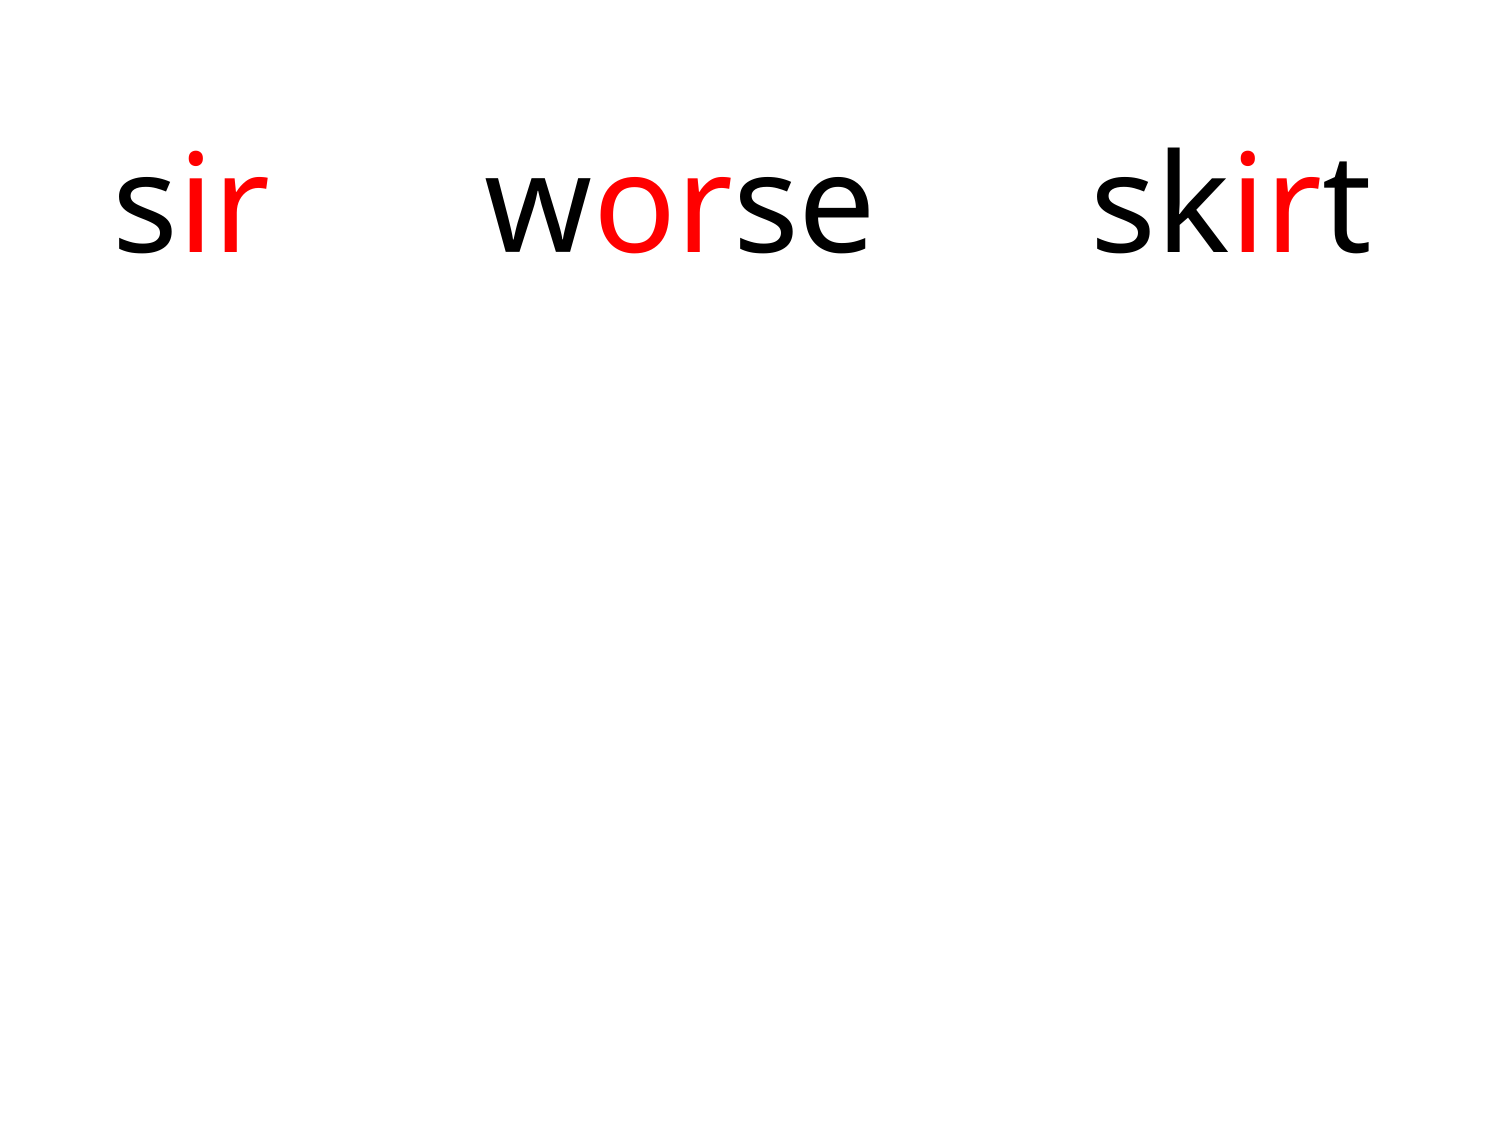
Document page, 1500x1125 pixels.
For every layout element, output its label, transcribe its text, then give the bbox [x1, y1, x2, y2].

text_box sir worse skirt [26, 107, 1478, 618]
